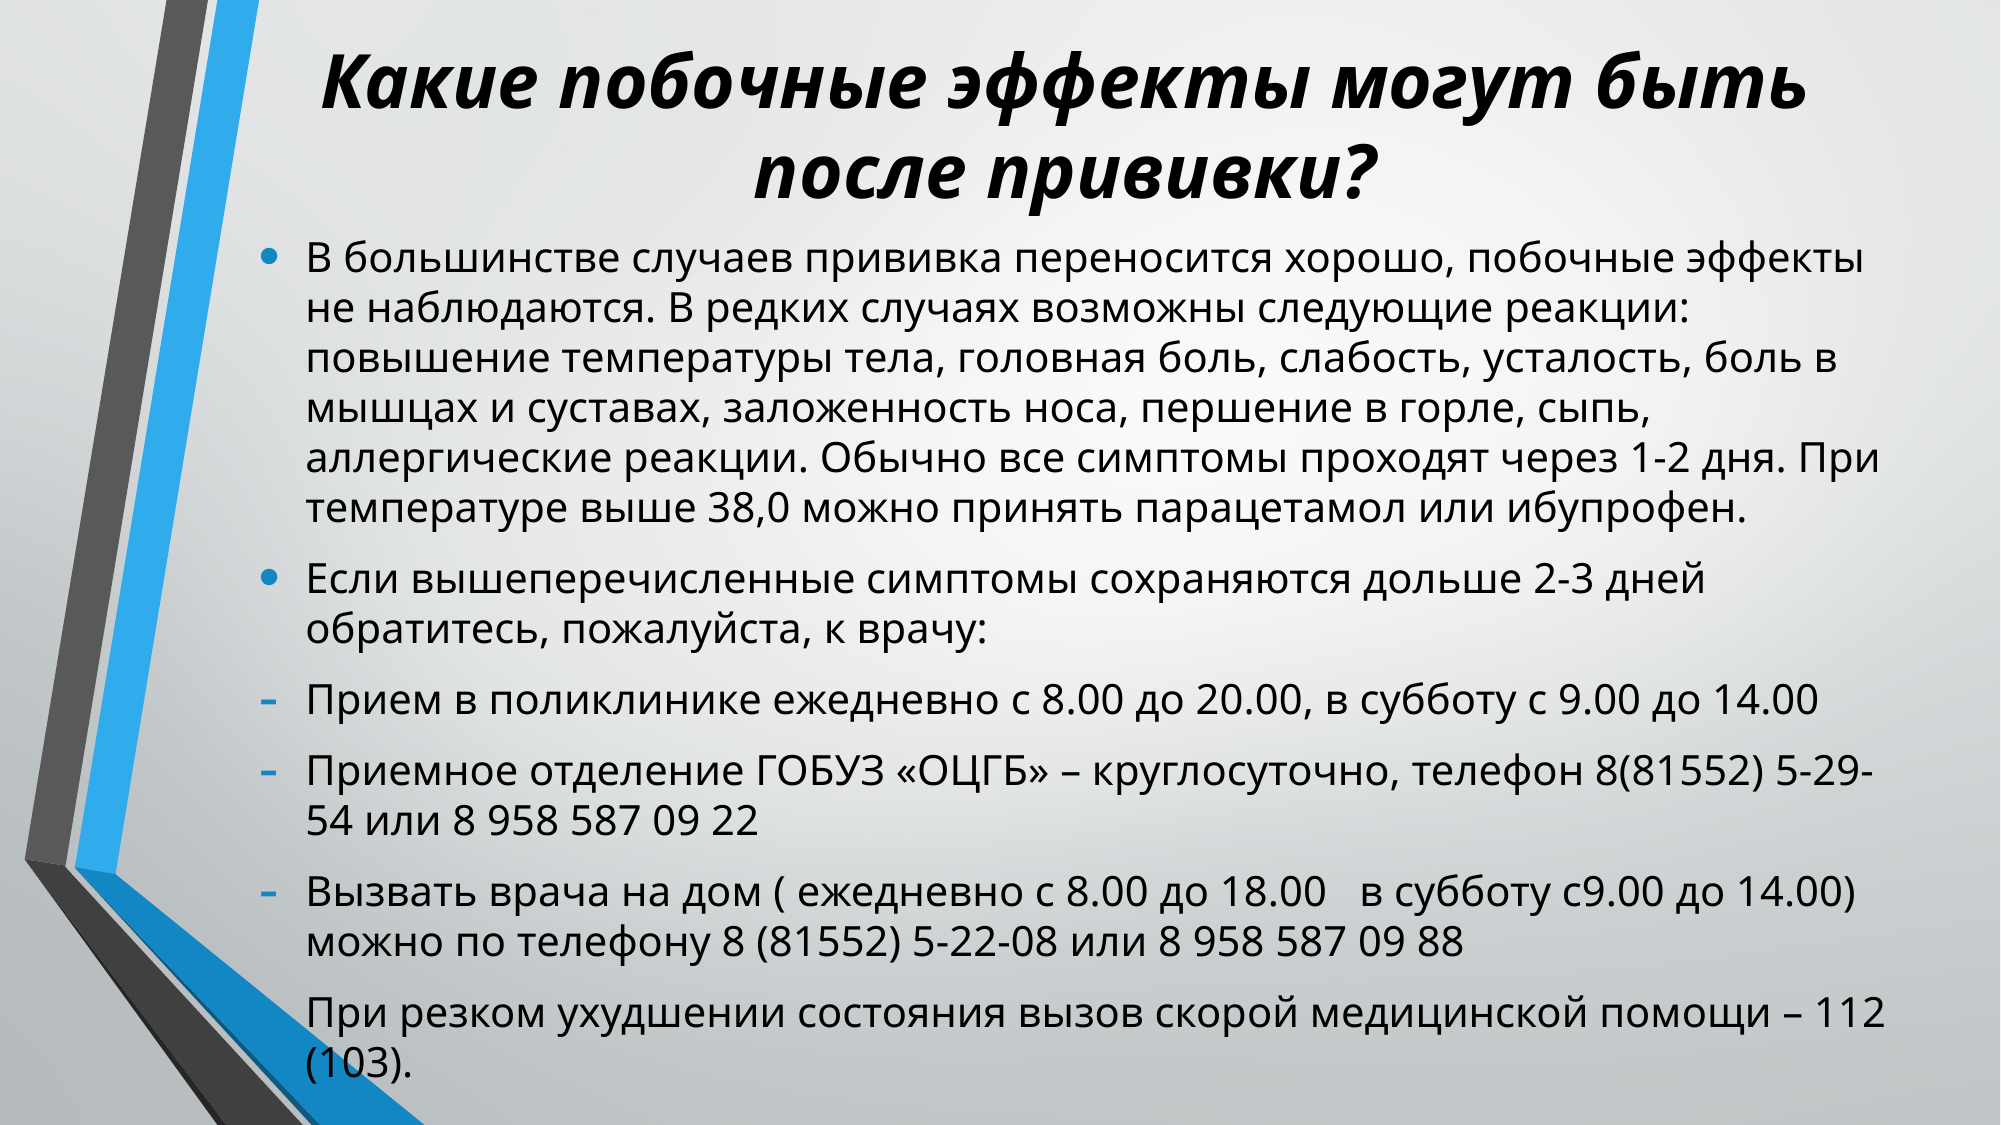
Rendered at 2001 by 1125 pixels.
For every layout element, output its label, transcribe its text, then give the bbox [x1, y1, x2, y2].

list В большинстве случаев прививка переносится хорошо, побочные эффекты не наблюдаются. В редких случаях возможны следующие реакции: повышение температуры тела, головная боль, слабость, усталость, боль в мышцах и суставах, заложенность носа, першение в горле, сыпь, аллергические реакции. Обычно все симптомы проходят через 1-2 дня. При температуре выше 38,0 можно принять парацетамол или ибупрофен. Если вышеперечисленные симптомы сохраняются дольше 2-3 дней обратитесь, пожалуйста, к врачу: Прием в поликлинике ежедневно с 8.00 до 20.00, в субботу с 9.00 до 14.00 Приемное отделение ГОБУЗ «ОЦГБ» – круглосуточно, телефон 8(81552) 5-29-54 или 8 958 587 09 22 Вызвать врача на дом ( ежедневно с 8.00 до 18.00 в субботу с9.00 до 14.00) можно по телефону 8 (81552) 5-22-08 или 8 958 587 09 88 При резком ухудшении состояния вызов скорой медицинской помощи – 112 (103). [243, 437, 1926, 950]
title Какие побочные эффекты могут быть после прививки? [243, 24, 1887, 312]
